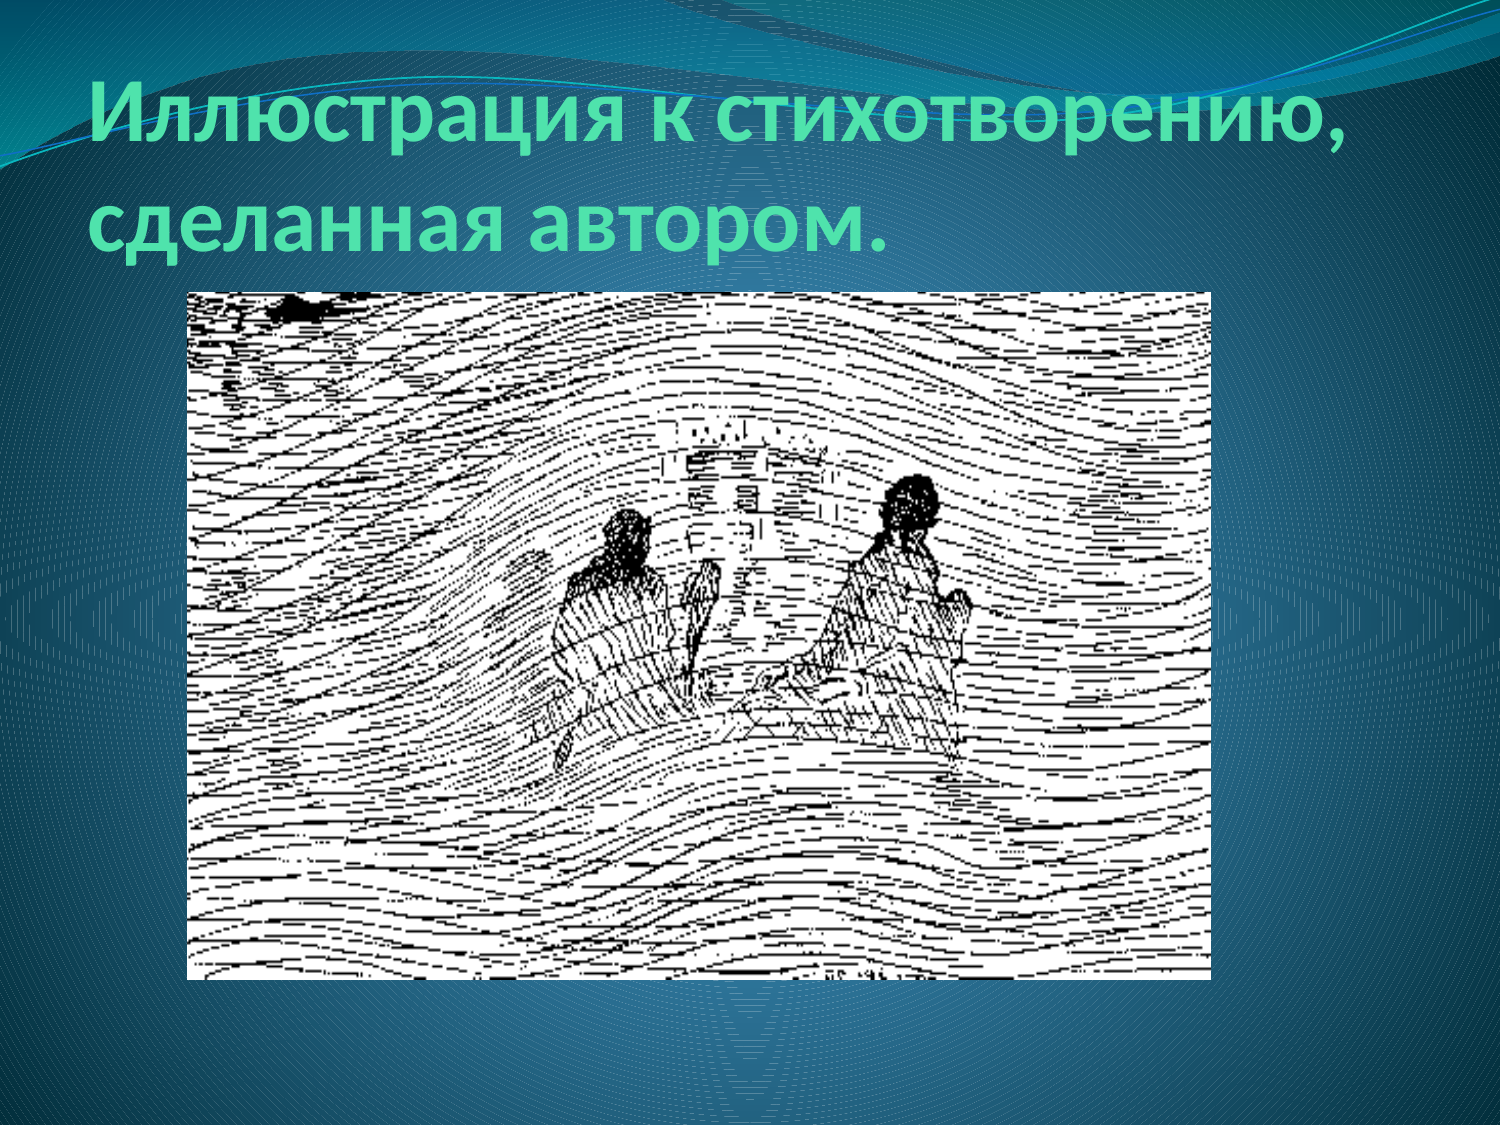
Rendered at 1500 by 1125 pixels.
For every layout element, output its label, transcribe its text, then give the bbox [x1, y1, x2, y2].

title Иллюстрация к стихотворению, сделанная автором. [86, 82, 1362, 270]
picture [187, 292, 1212, 980]
